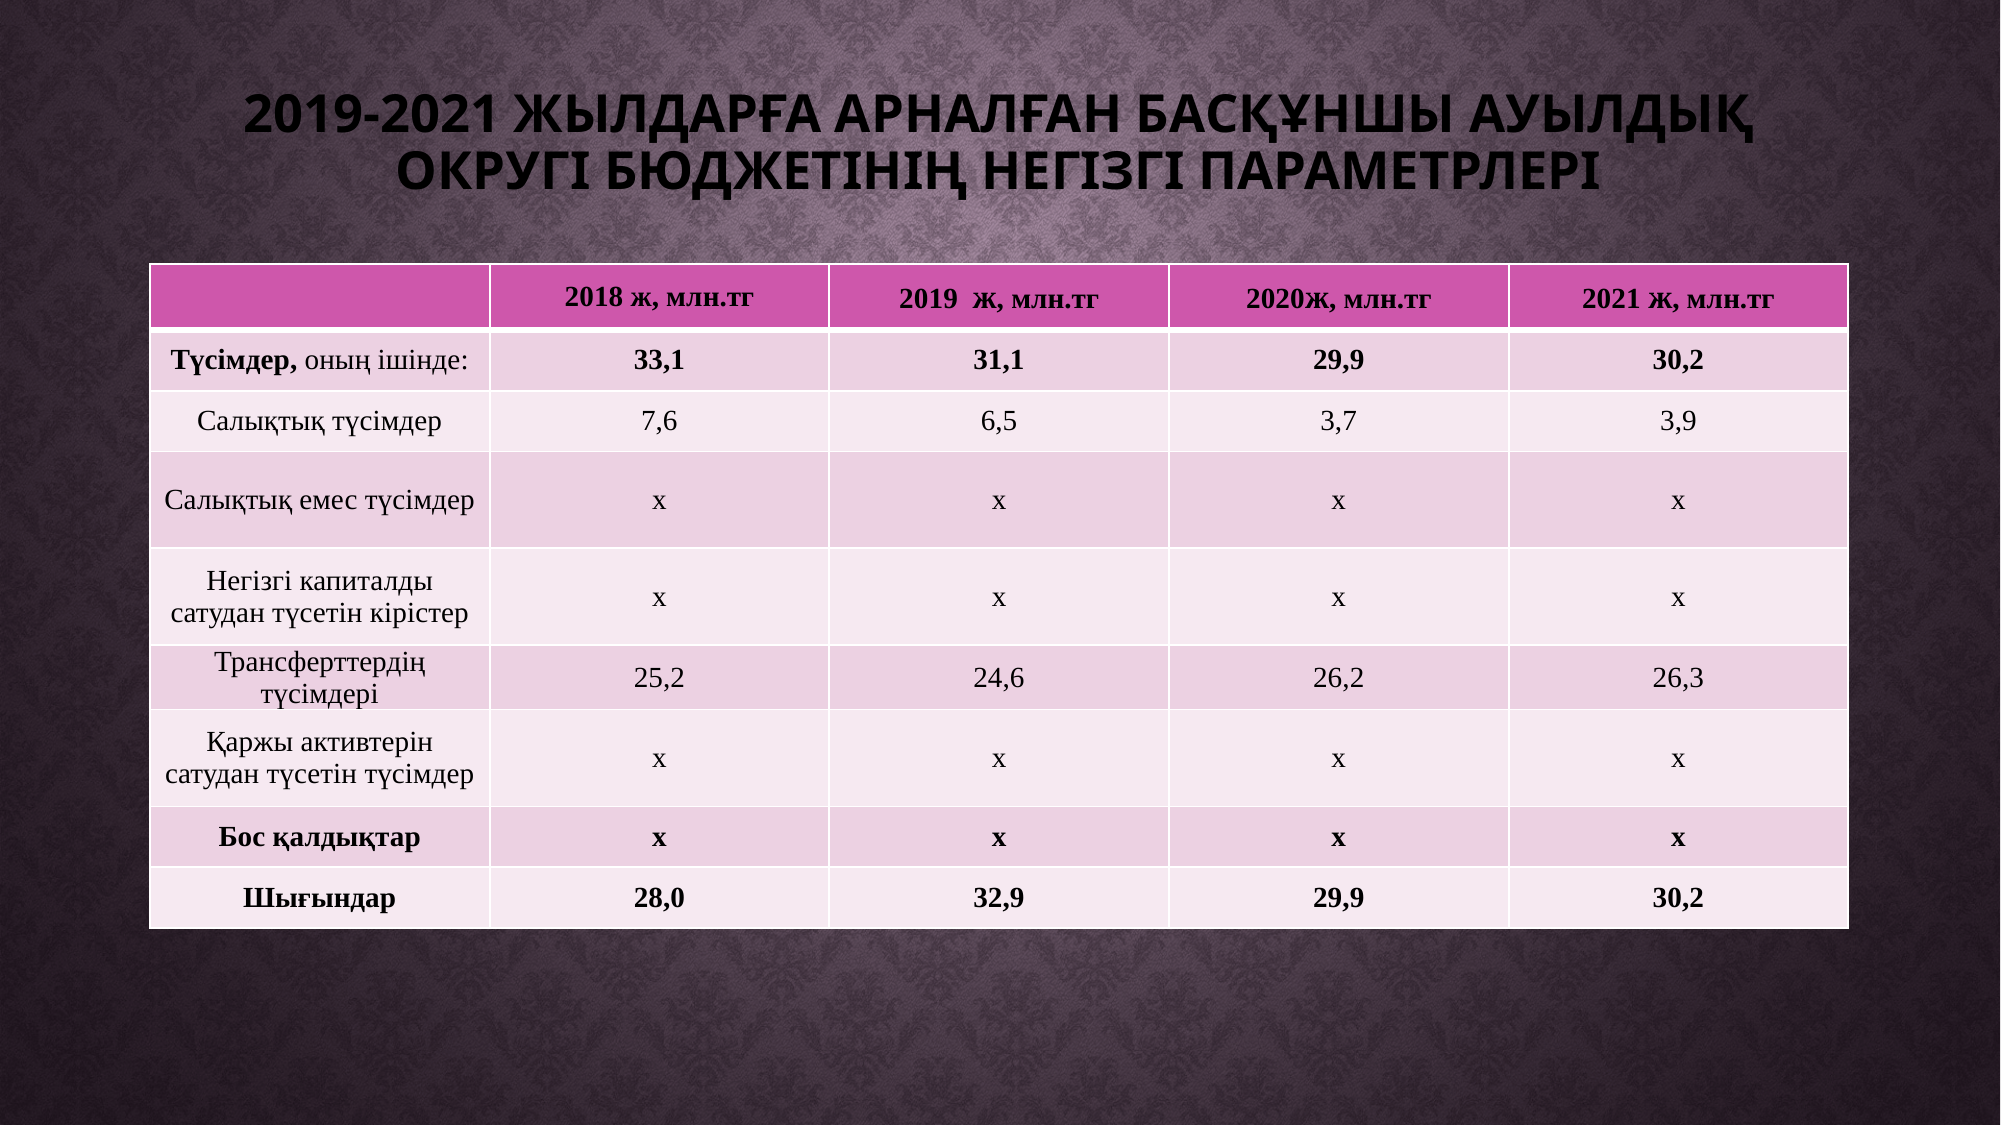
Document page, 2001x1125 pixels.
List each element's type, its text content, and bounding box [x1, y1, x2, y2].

table_cell х [1170, 452, 1508, 547]
table_cell 31,1 [830, 333, 1168, 390]
table_cell х [830, 710, 1168, 806]
table_cell х [1170, 549, 1508, 644]
table_cell 33,1 [491, 333, 828, 390]
table_cell х [491, 549, 828, 644]
table_cell х [491, 452, 828, 547]
table_cell х [1170, 807, 1508, 866]
table_cell Қаржы активтерін сатудан түсетін түсімдер [151, 710, 489, 806]
table_cell 7,6 [491, 392, 828, 451]
table_cell х [830, 452, 1168, 547]
table_cell 29,9 [1170, 333, 1508, 390]
table_cell 30,2 [1510, 333, 1847, 390]
table_header 2019 ж, млн.тг [830, 265, 1168, 327]
title 2019-2021 жылдарға арналған Басқұншы Ауылдық округі бюджетінің негізгі параметрлері [149, 60, 1849, 228]
table_cell х [830, 549, 1168, 644]
table_cell х [491, 807, 828, 866]
table_cell 3,9 [1510, 392, 1847, 451]
table_cell 3,7 [1170, 392, 1508, 451]
table_header 2021 ж, млн.тг [1510, 265, 1847, 327]
table_cell 26,3 [1510, 646, 1847, 709]
table_cell х [491, 710, 828, 806]
table_cell Бос қалдықтар [151, 807, 489, 866]
table_cell 24,6 [830, 646, 1168, 709]
table_cell х [1170, 710, 1508, 806]
table_cell 25,2 [491, 646, 828, 709]
table_cell х [1510, 710, 1847, 806]
table_header [151, 265, 489, 327]
table_cell Трансферттердің түсімдері [151, 646, 489, 709]
table_cell 26,2 [1170, 646, 1508, 709]
table_cell Салықтық түсімдер [151, 392, 489, 451]
table_cell 30,2 [1510, 868, 1847, 927]
table_header 2018 ж, млн.тг [491, 265, 828, 327]
table_cell Шығындар [151, 868, 489, 927]
table_cell 29,9 [1170, 868, 1508, 927]
table_cell х [1510, 807, 1847, 866]
table_cell 32,9 [830, 868, 1168, 927]
table_cell 6,5 [830, 392, 1168, 451]
table_cell х [1510, 549, 1847, 644]
table_cell Түсімдер, оның ішінде: [151, 333, 489, 390]
table_cell х [830, 807, 1168, 866]
table_cell 28,0 [491, 868, 828, 927]
table_cell Салықтық емес түсімдер [151, 452, 489, 547]
table_cell х [1510, 452, 1847, 547]
table_cell Негізгі капиталды сатудан түсетін кірістер [151, 549, 489, 644]
table_header 2020ж, млн.тг [1170, 265, 1508, 327]
